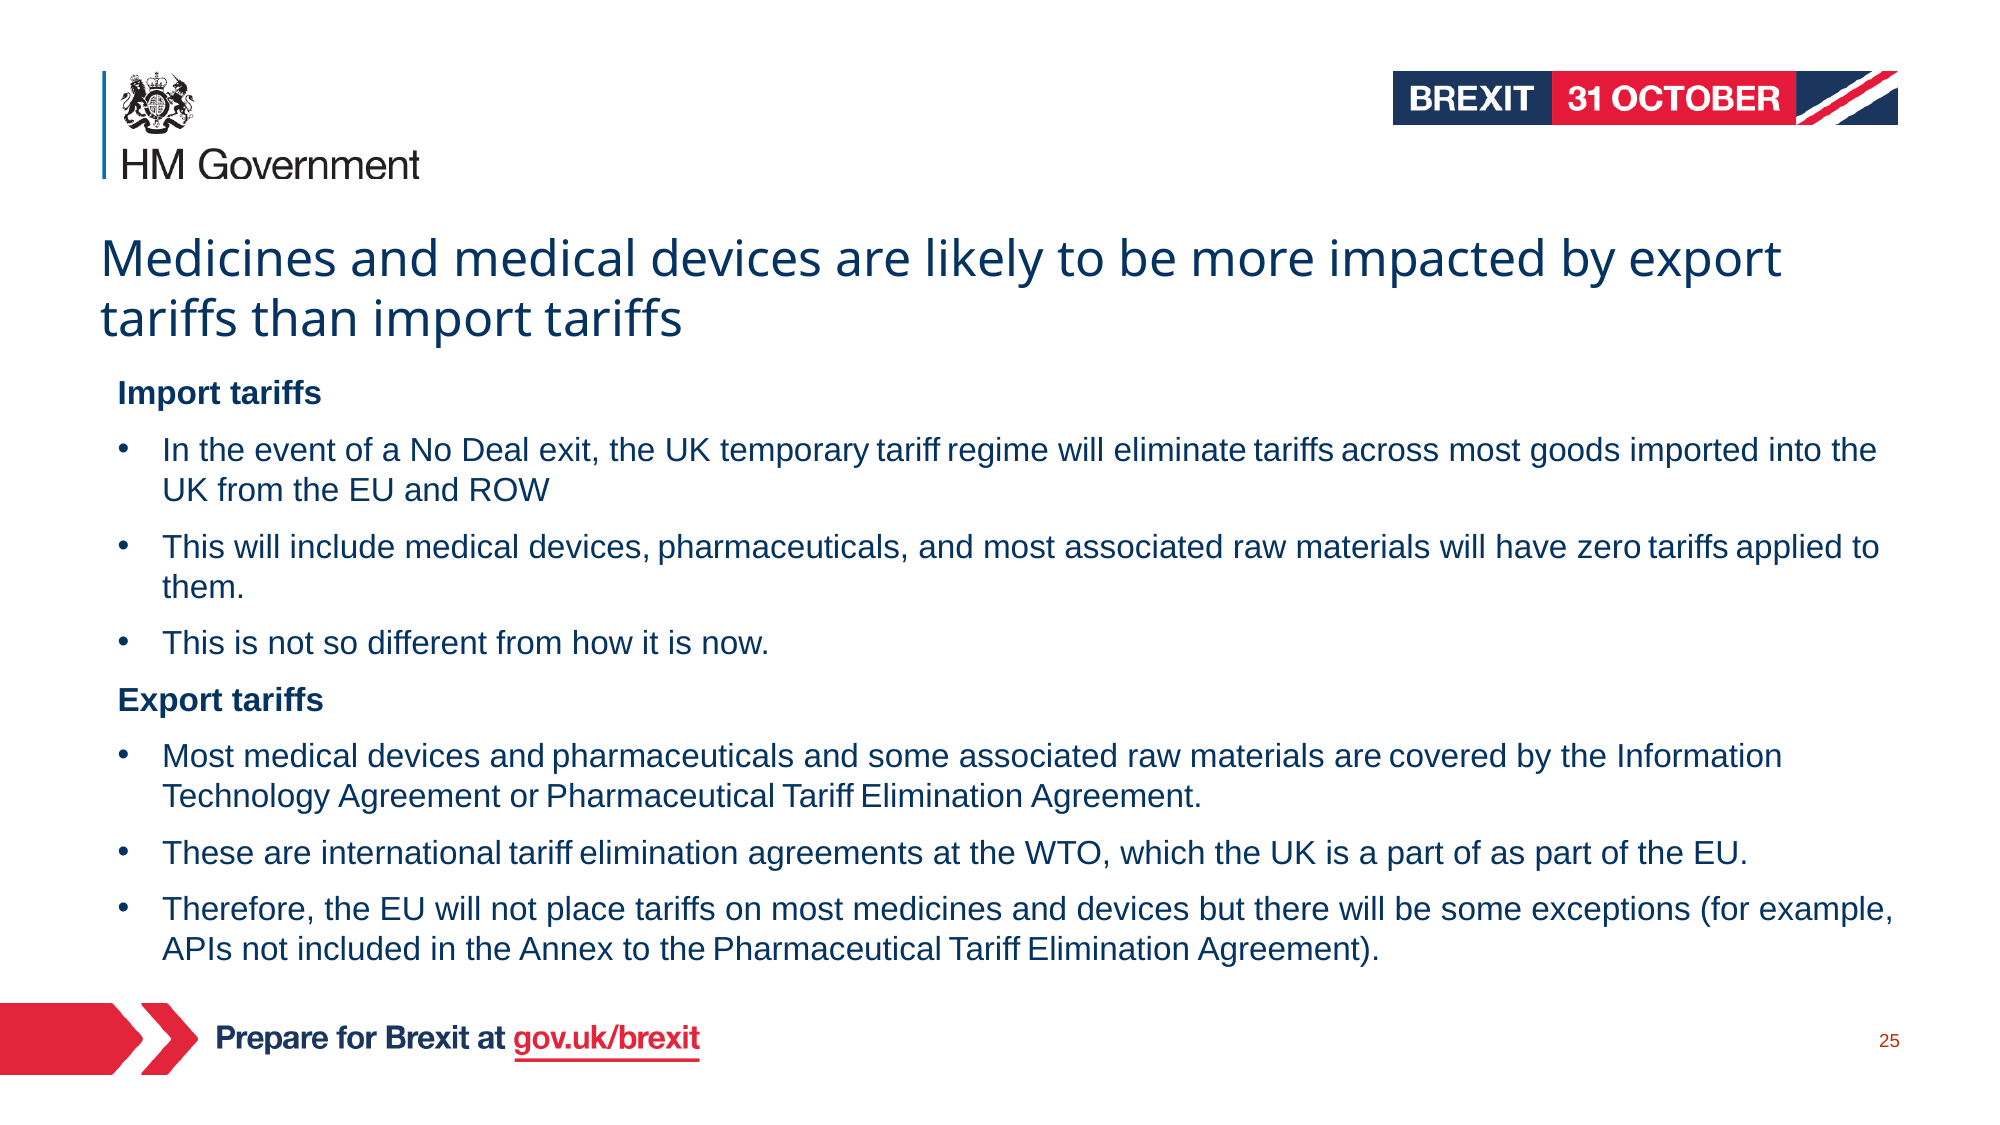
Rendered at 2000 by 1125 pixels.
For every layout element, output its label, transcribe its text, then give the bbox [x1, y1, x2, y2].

slide_number 25 [1849, 1028, 1901, 1052]
picture [1393, 71, 1898, 125]
picture [0, 989, 788, 1089]
list Import tariffs In the event of a No Deal exit, the UK temporary tariff regime will eliminate tariffs across most goods imported into the UK from the EU and ROW This will include medical devices, pharmaceuticals, and most associated raw materials will have zero tariffs applied to them. This is not so different from how it is now. Export tariffs Most medical devices and pharmaceuticals and some associated raw materials are covered by the Information Technology Agreement or Pharmaceutical Tariff Elimination Agreement. These are international tariff elimination agreements at the WTO, which the UK is a part of as part of the EU. Therefore, the EU will not place tariffs on most medicines and devices but there will be some exceptions (for example, APIs not included in the Annex to the Pharmaceutical Tariff Elimination Agreement). [117, 371, 1918, 853]
title Medicines and medical devices are likely to be more impacted by export tariffs than import tariffs [100, 226, 1901, 312]
